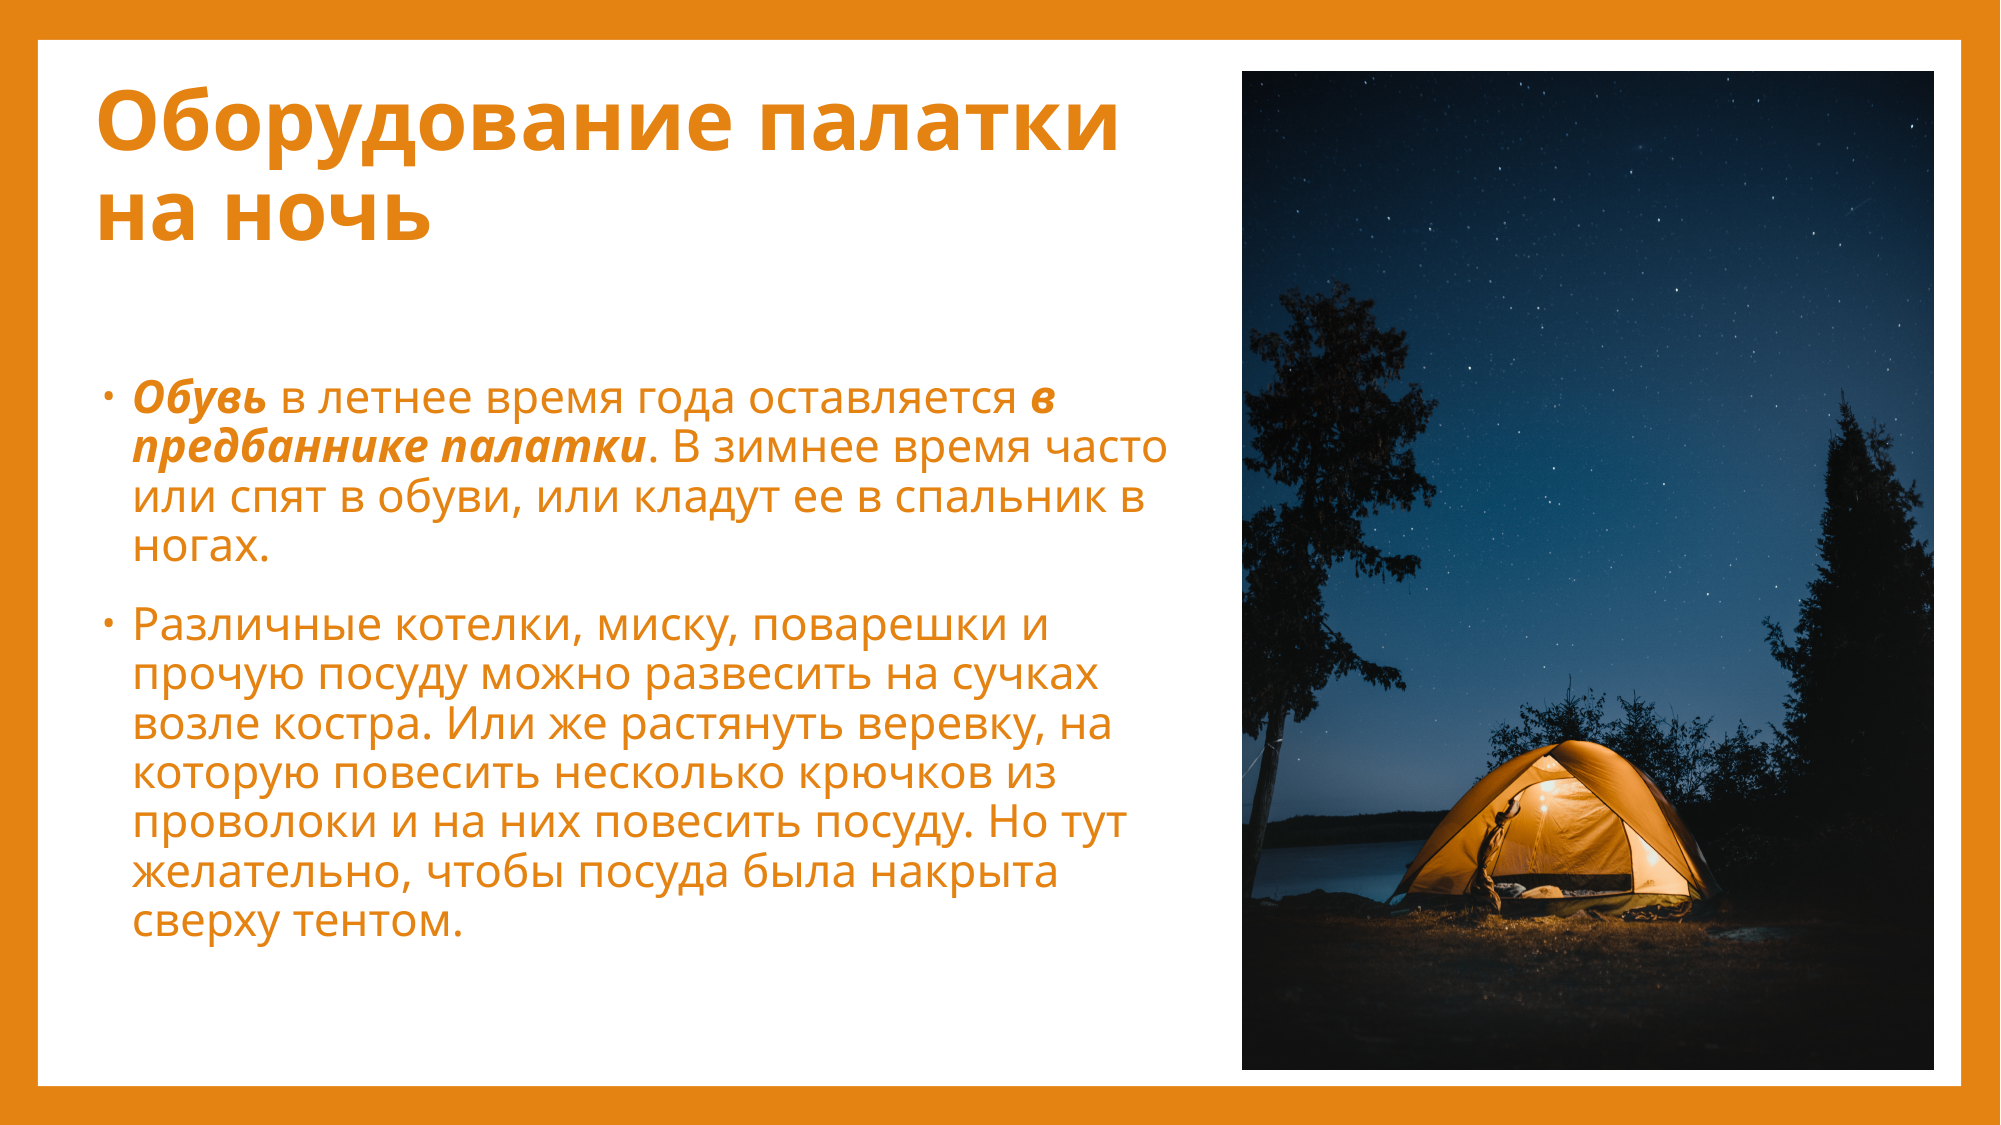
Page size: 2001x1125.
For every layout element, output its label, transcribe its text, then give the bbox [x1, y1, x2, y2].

picture [1241, 70, 1934, 1070]
list Обувь в летнее время года оставляется в предбаннике палатки. В зимнее время часто или спят в обуви, или кладут ее в спальник в ногах. Различные котелки, миску, поварешки и прочую посуду можно развесить на сучках возле костра. Или же растянуть веревку, на которую повесить несколько крючков из проволоки и на них повесить посуду. Но тут желательно, чтобы посуда была накрыта сверху тентом. [79, 366, 1207, 940]
title Оборудование палатки на ночь [79, 50, 1176, 287]
